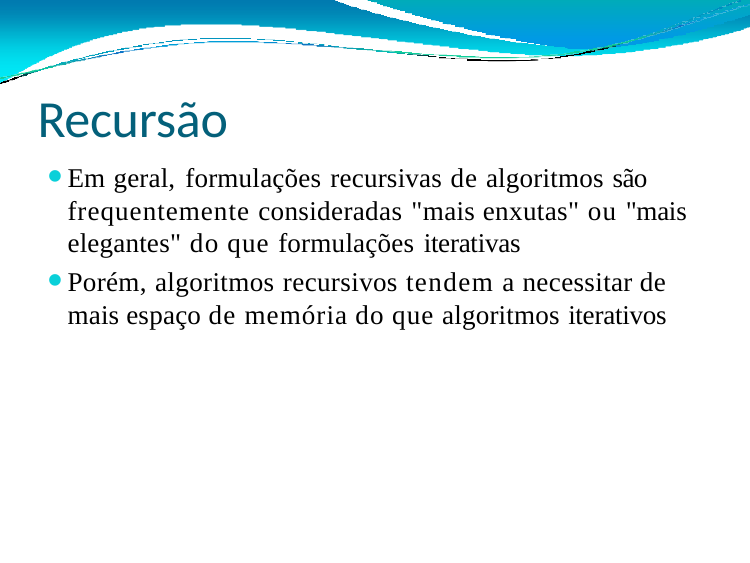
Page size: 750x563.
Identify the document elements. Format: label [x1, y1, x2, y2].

text_box [0, 0, 750, 563]
